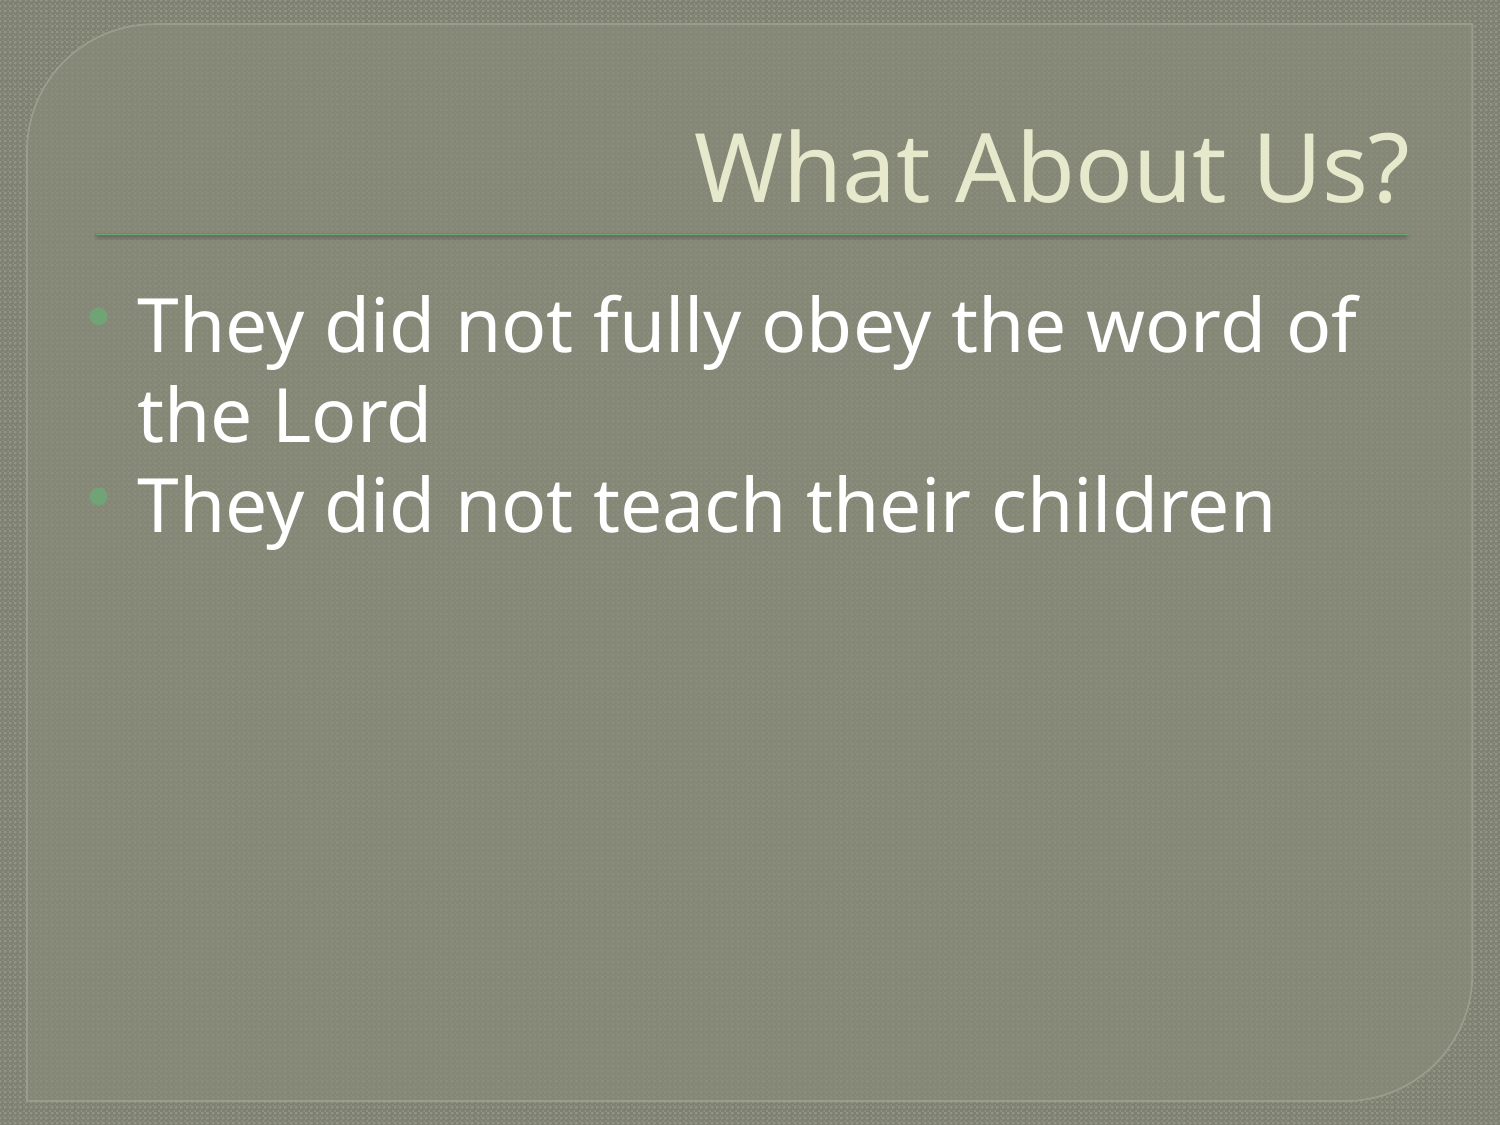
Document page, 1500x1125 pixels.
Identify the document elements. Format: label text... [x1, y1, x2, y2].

list They did not fully obey the word of the Lord They did not teach their children [75, 270, 1425, 1013]
title What About Us? [75, 41, 1425, 230]
